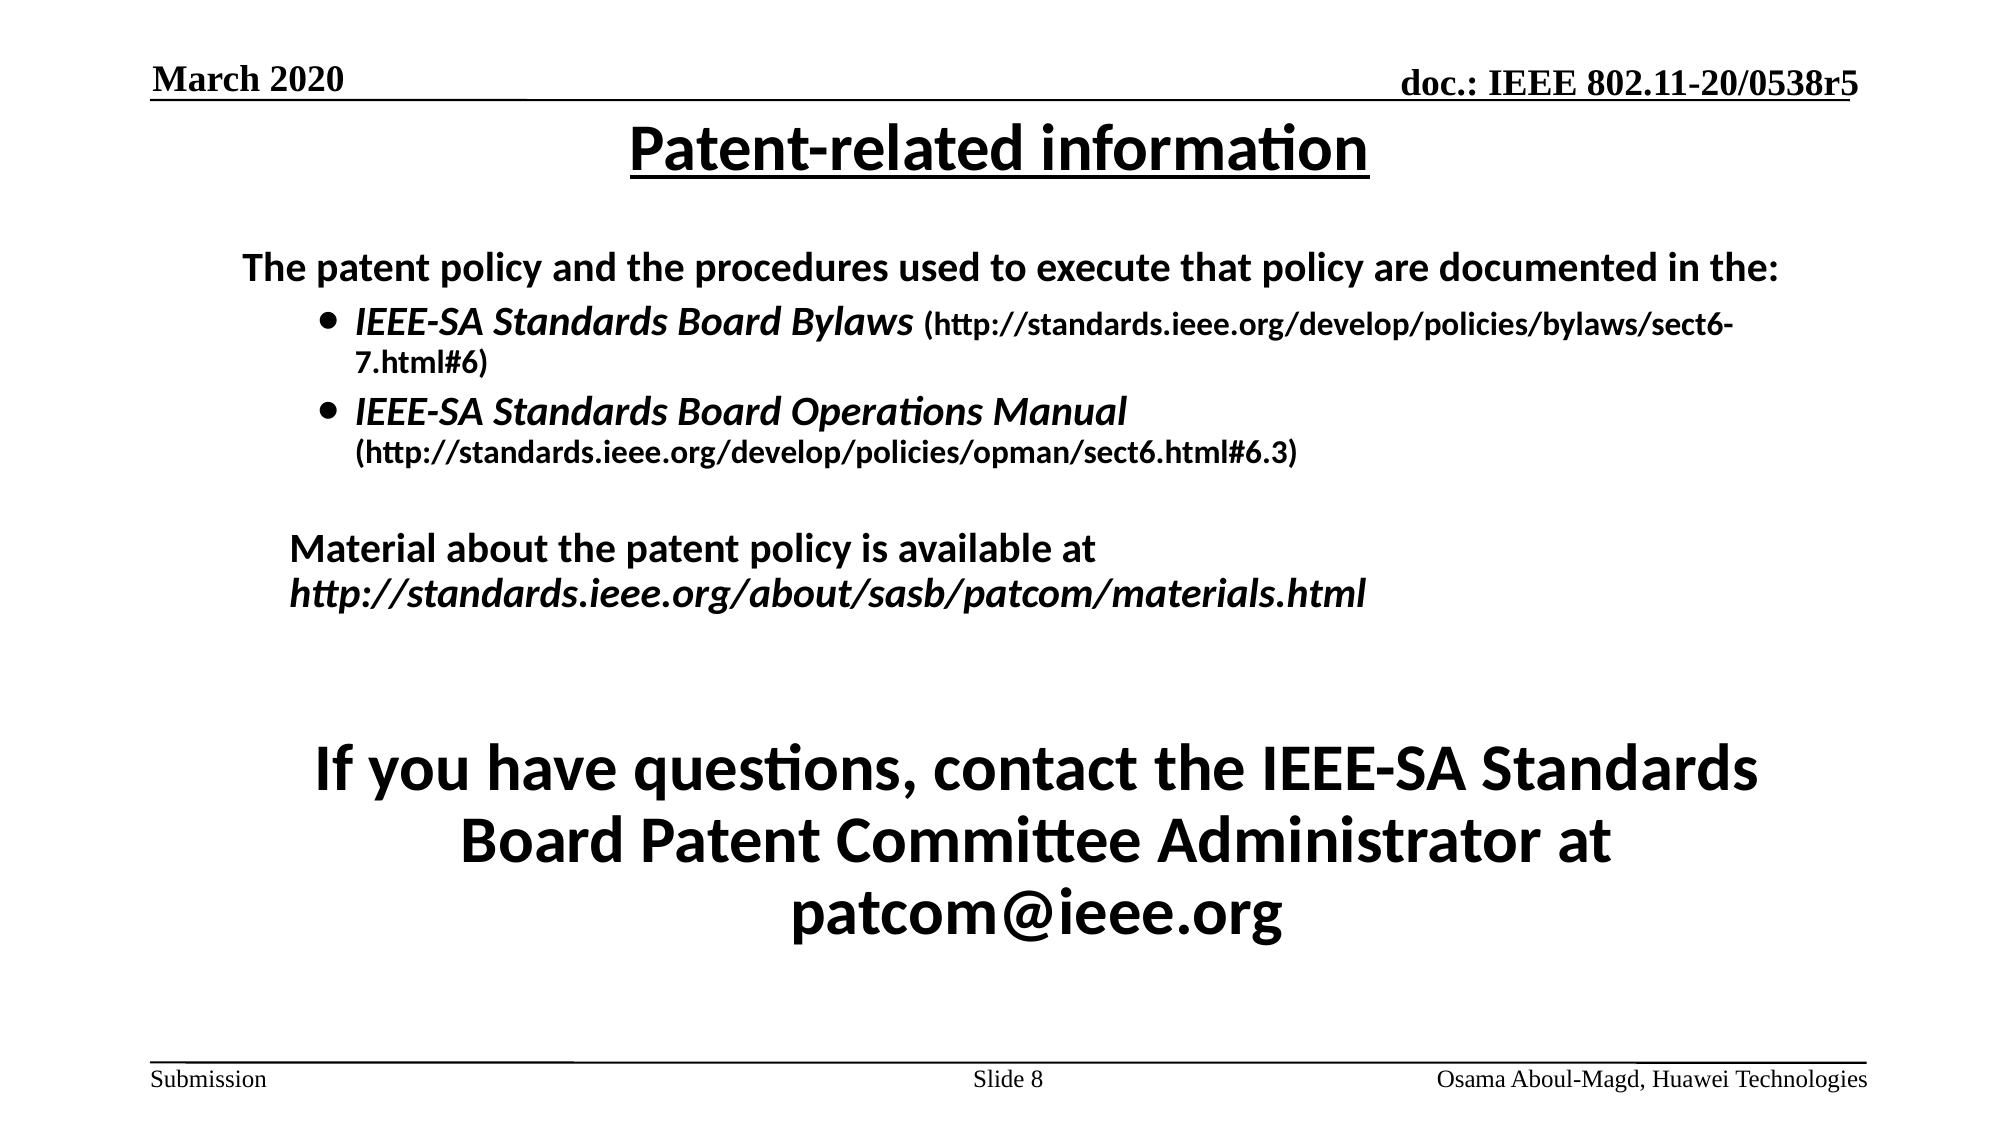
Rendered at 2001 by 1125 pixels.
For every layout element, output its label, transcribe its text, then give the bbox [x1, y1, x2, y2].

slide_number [152, 54, 563, 100]
title Patent-related information [362, 112, 1638, 176]
footer Osama Aboul-Magd, Huawei Technologies [1171, 1061, 1869, 1093]
list The patent policy and the procedures used to execute that policy are documented in the: IEEE-SA Standards Board Bylaws (http://standards.ieee.org/develop/policies/bylaws/sect6-7.html#6) IEEE-SA Standards Board Operations Manual (http://standards.ieee.org/develop/policies/opman/sect6.html#6.3) Material about the patent policy is available at http://standards.ieee.org/about/sasb/patcom/materials.html If you have questions, contact the IEEE-SA Standards Board Patent Committee Administrator at patcom@ieee.org [152, 237, 1801, 913]
slide_number Slide 8 [950, 1061, 1067, 1123]
